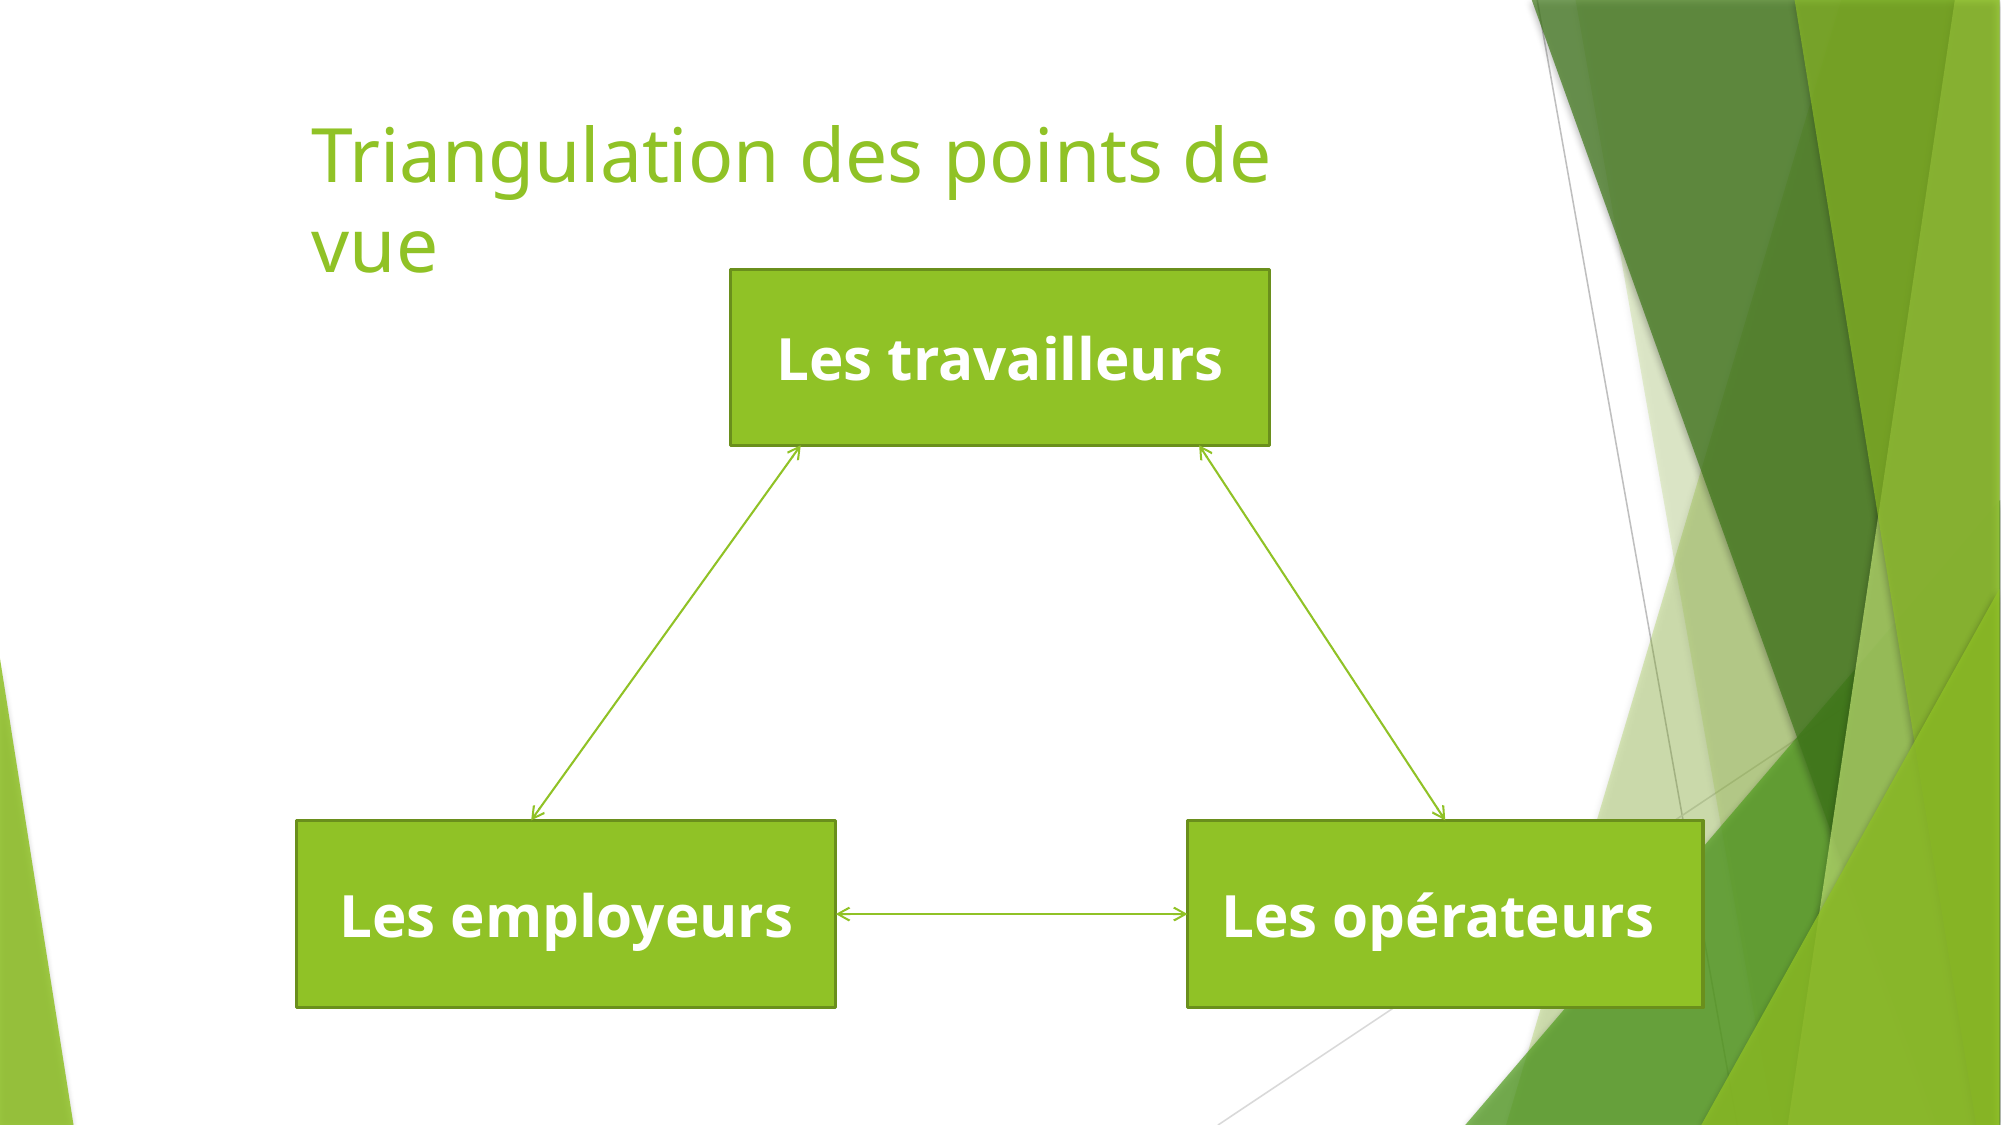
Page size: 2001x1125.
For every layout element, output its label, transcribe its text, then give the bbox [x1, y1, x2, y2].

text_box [477, 497, 854, 769]
text_box Les employeurs [295, 819, 837, 1009]
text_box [1134, 509, 1511, 757]
text_box Les travailleurs [729, 268, 1271, 447]
text_box Les opérateurs [1186, 819, 1705, 1009]
title Triangulation des points de vue [296, 99, 1392, 317]
